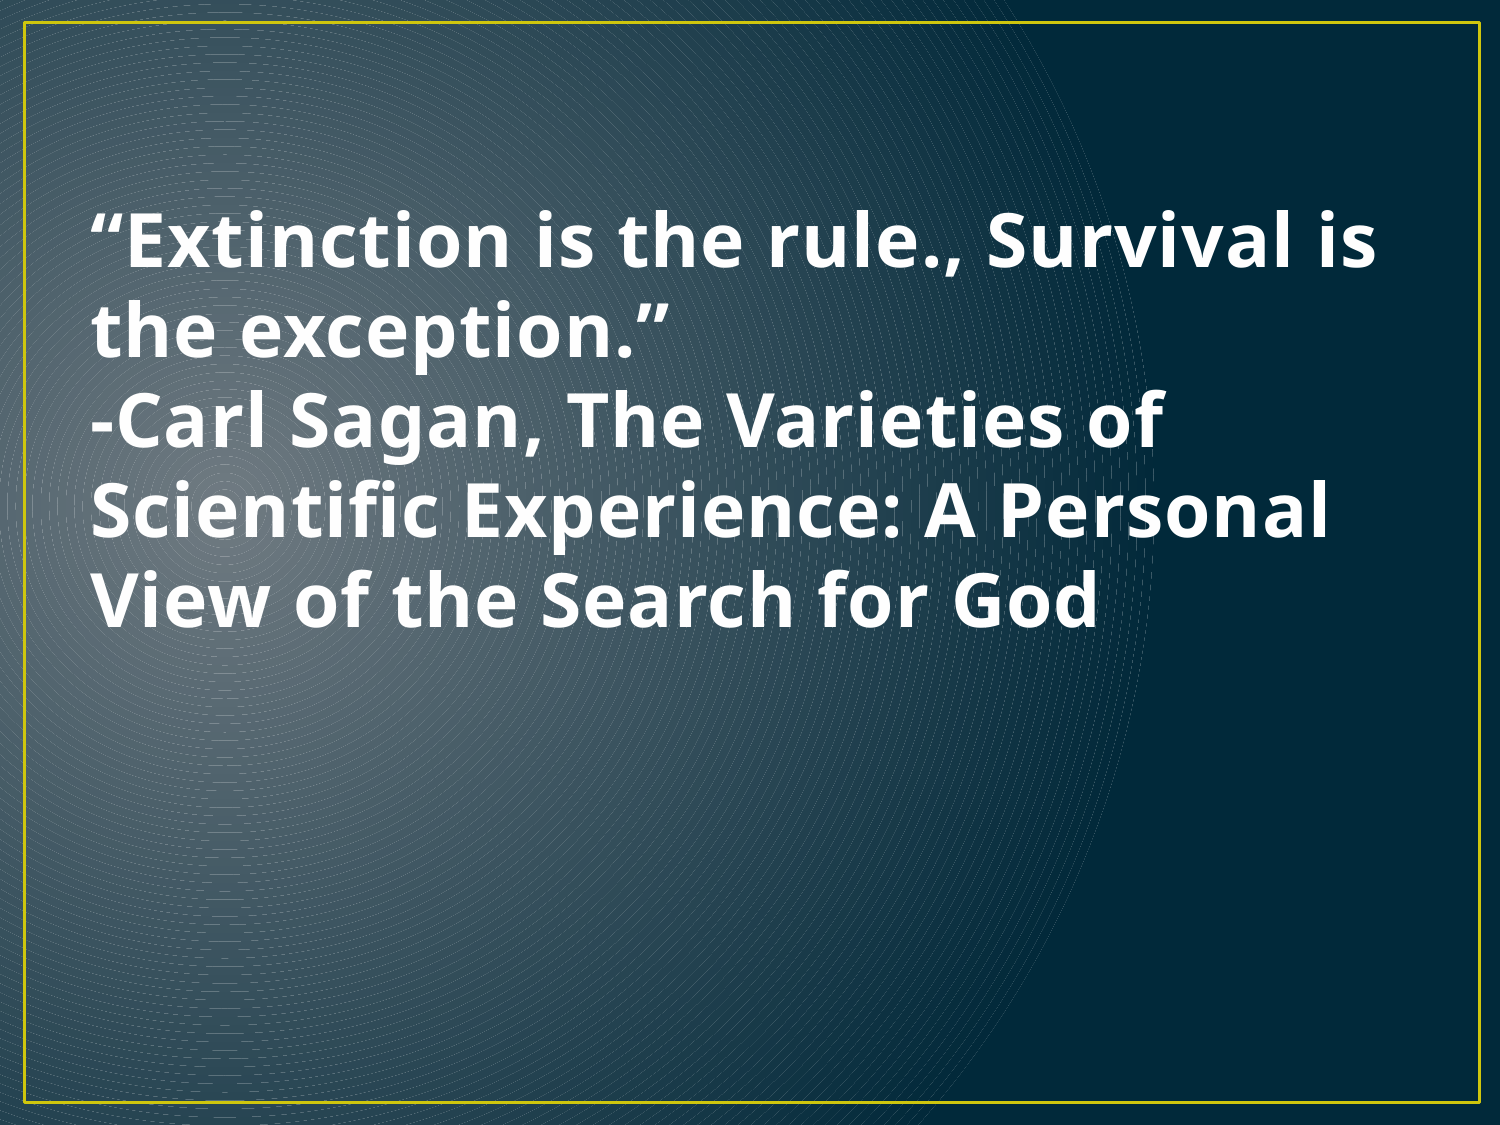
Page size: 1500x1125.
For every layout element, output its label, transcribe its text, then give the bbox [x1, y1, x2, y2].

title “Extinction is the rule., Survival is the exception.” -Carl Sagan, The Varieties of Scientific Experience: A Personal View of the Search for God [75, 45, 1425, 650]
